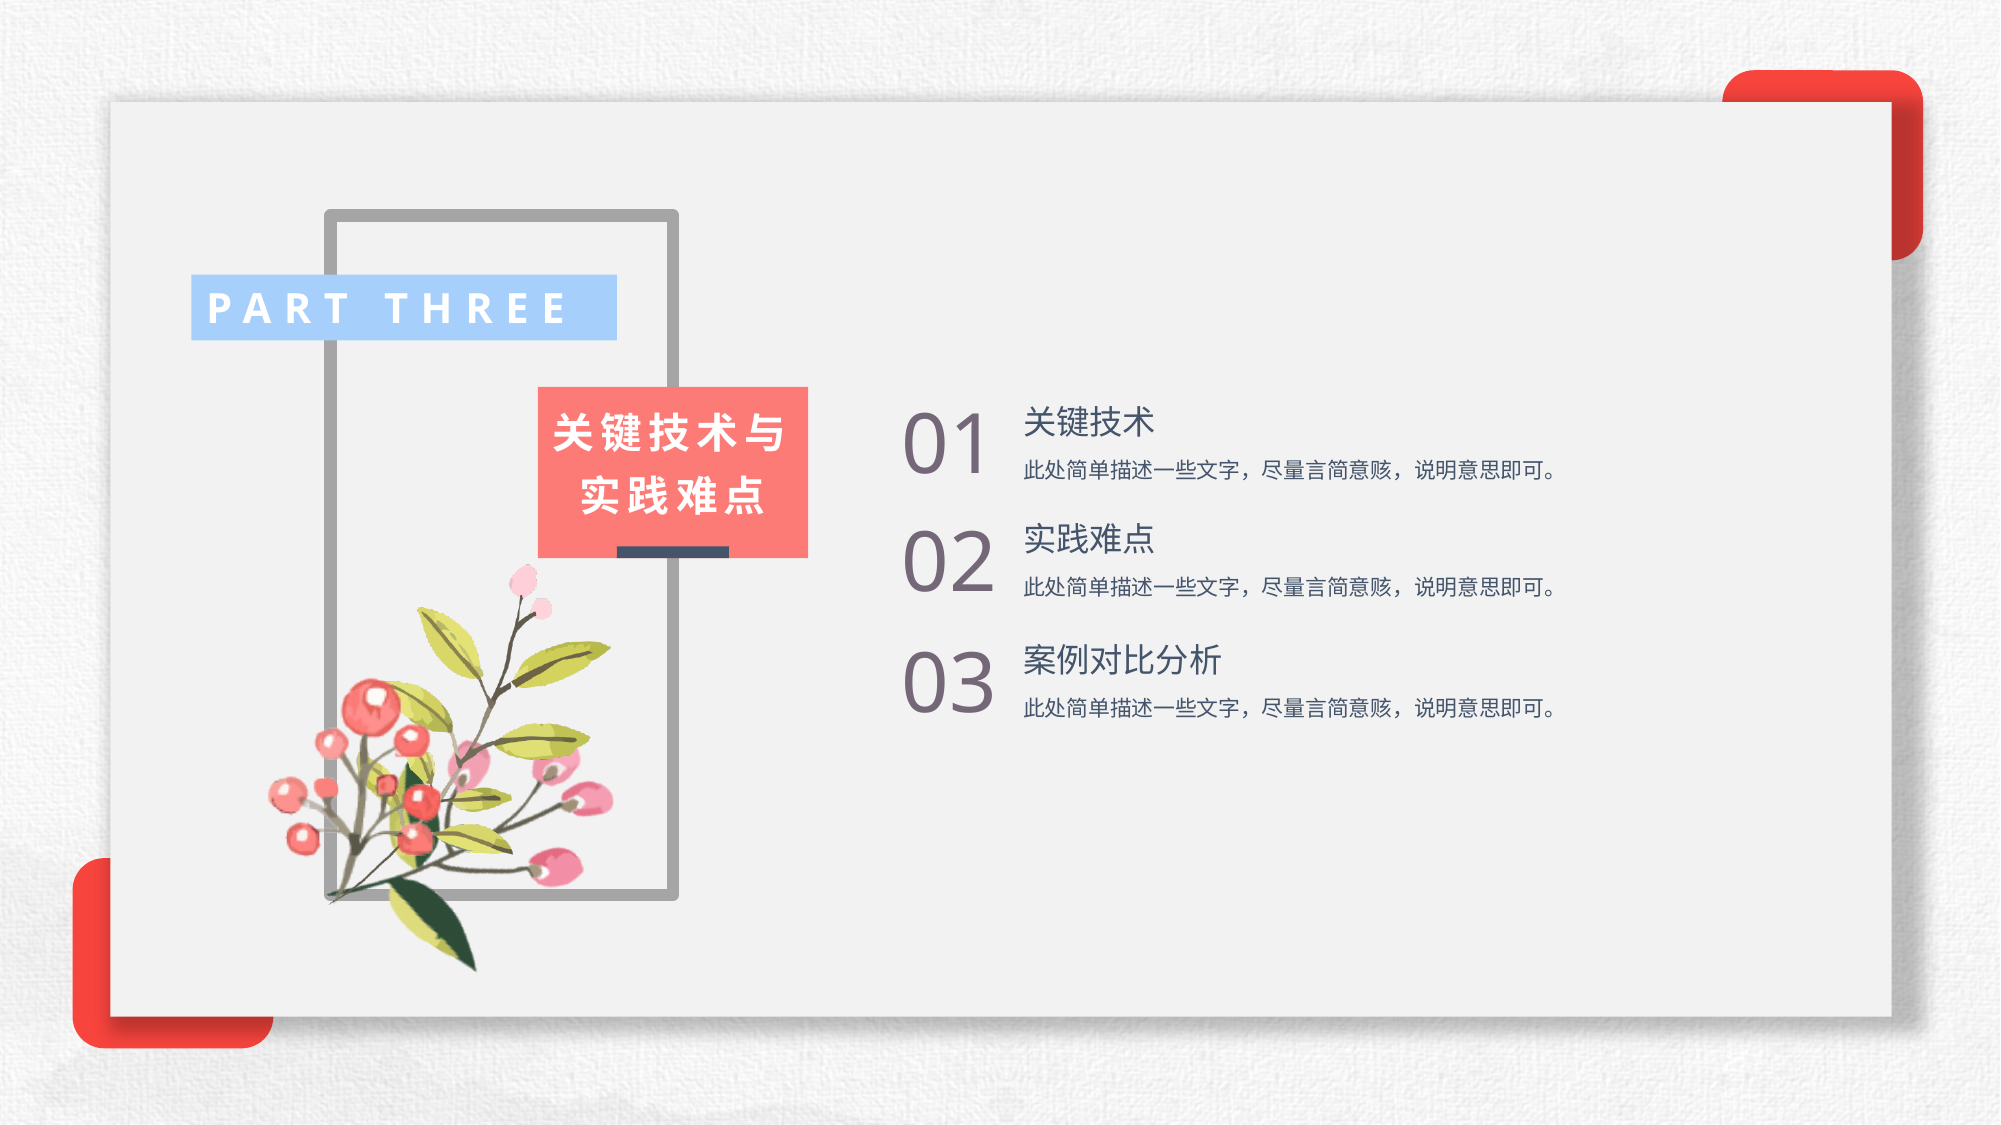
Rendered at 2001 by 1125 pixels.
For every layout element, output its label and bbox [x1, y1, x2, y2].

text_box [887, 499, 1615, 616]
text_box [887, 382, 1615, 499]
text_box [887, 621, 1615, 738]
picture [0, 0, 2000, 1125]
text_box [72, 70, 1924, 1049]
